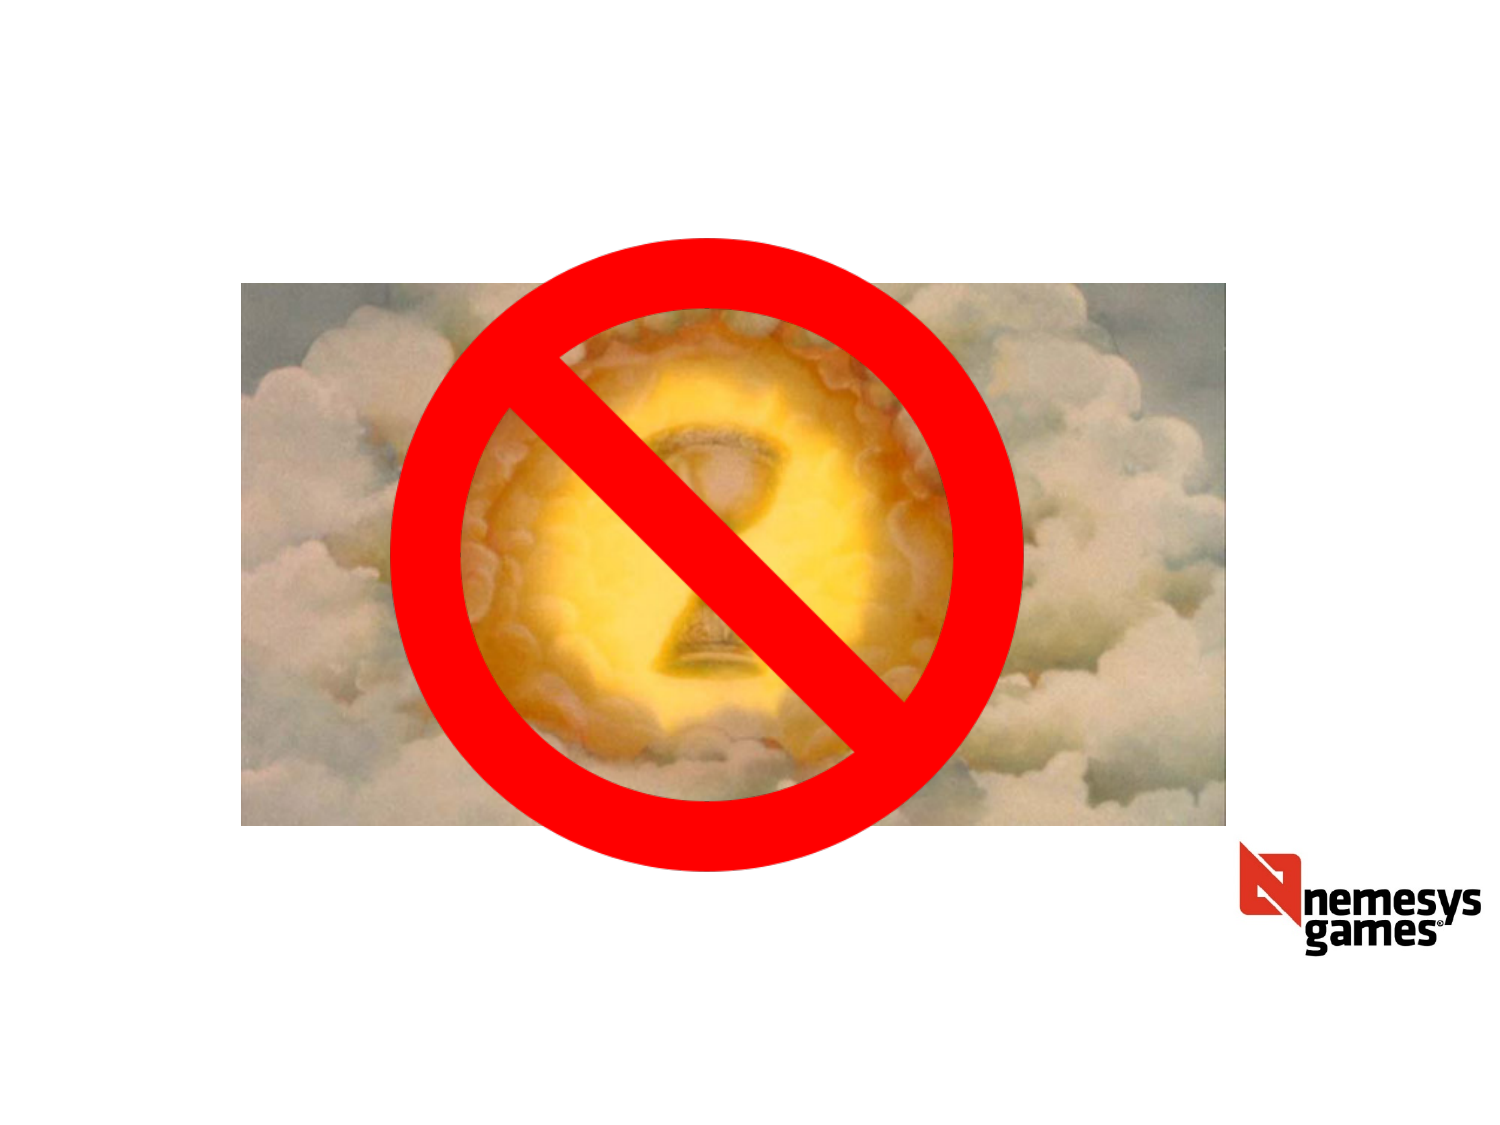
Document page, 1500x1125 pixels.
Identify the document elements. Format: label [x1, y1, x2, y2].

picture [241, 203, 1491, 977]
